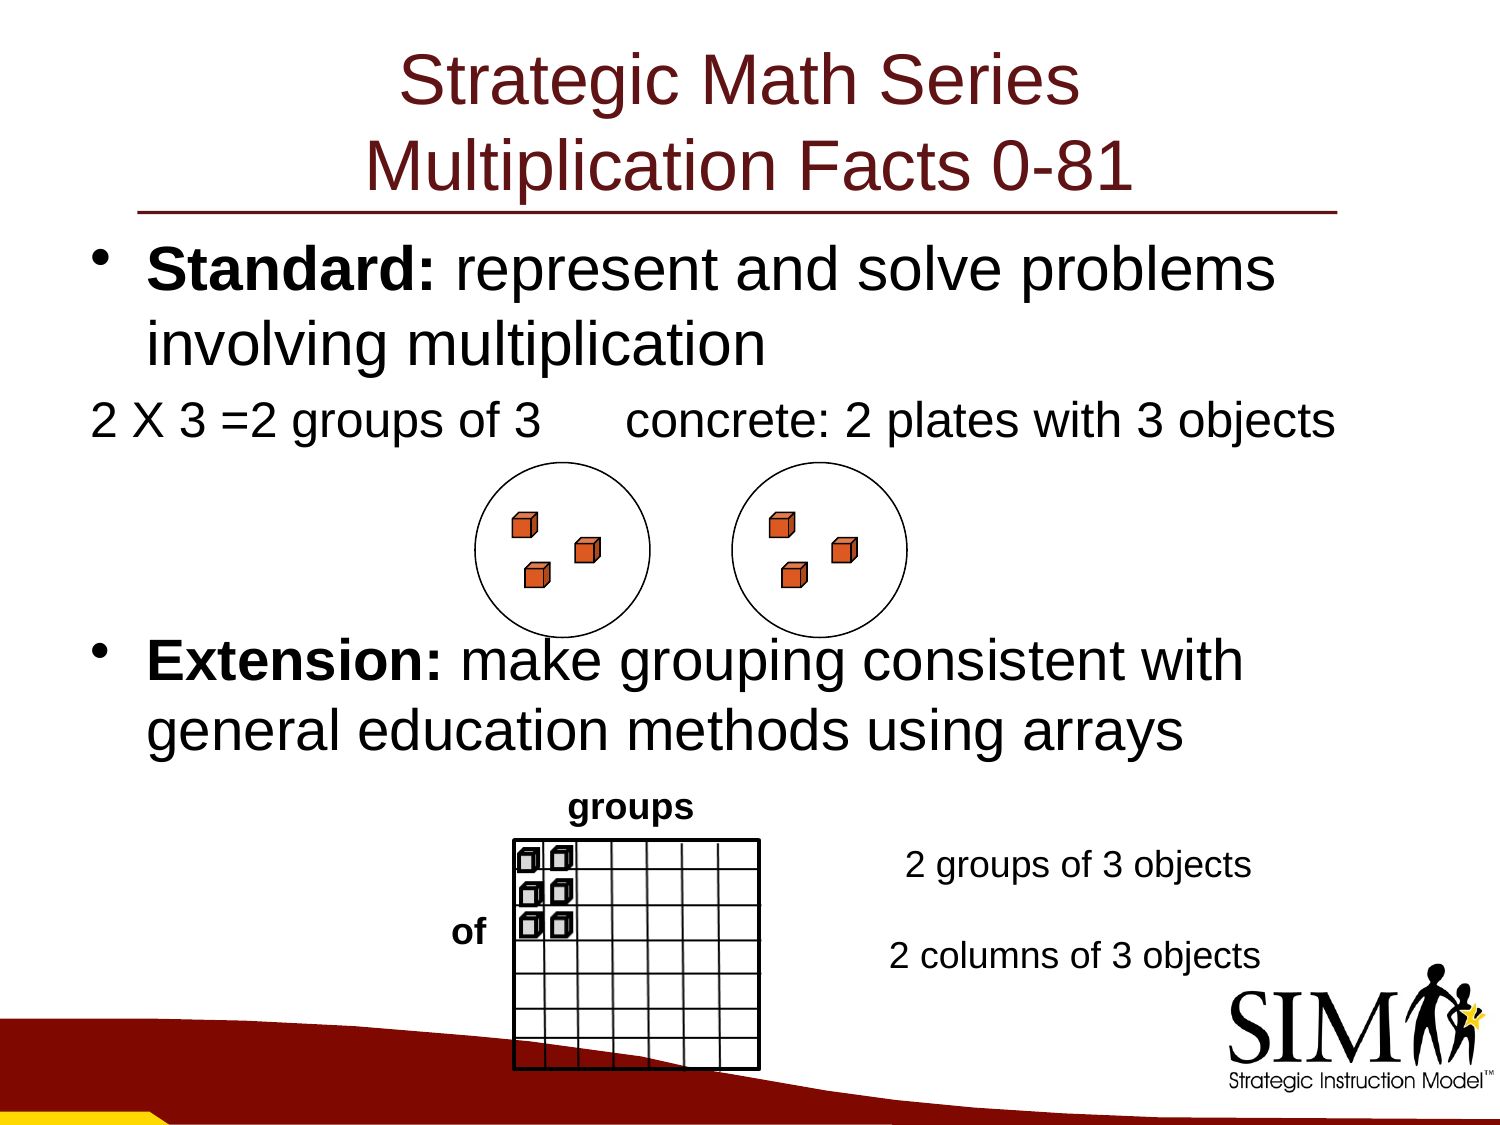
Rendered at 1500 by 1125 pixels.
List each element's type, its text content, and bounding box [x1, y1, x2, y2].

list Standard: represent and solve problems involving multiplication 2 X 3 =2 groups of 3 concrete: 2 plates with 3 objects Extension: make grouping consistent with general education methods using arrays [75, 220, 1425, 1063]
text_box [474, 462, 908, 638]
text_box of [436, 899, 502, 960]
text_box 2 groups of 3 objects [890, 832, 1267, 892]
picture [512, 837, 762, 1072]
picture [1222, 948, 1500, 1108]
text_box groups [552, 774, 710, 835]
text_box 2 columns of 3 objects [874, 923, 1277, 984]
title Strategic Math Series Multiplication Facts 0-81 [75, 24, 1425, 213]
